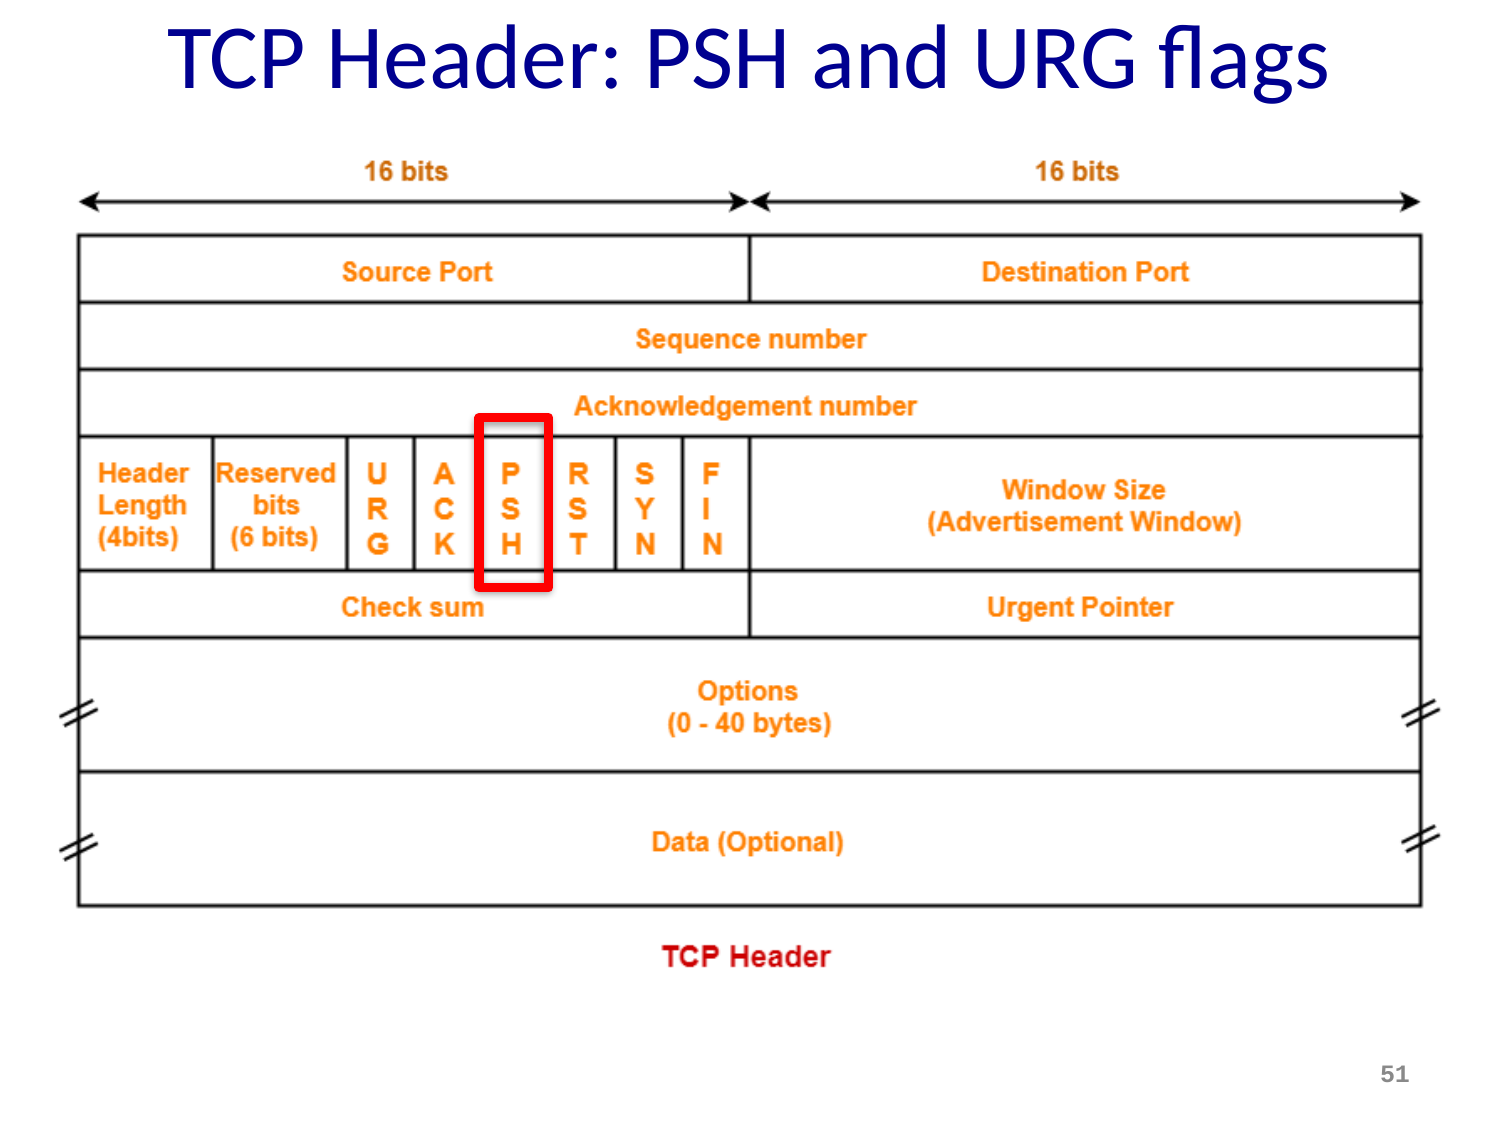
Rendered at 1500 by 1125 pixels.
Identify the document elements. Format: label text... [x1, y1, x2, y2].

text_box TCP Header: PSH and URG flags [74, 0, 1425, 149]
picture [58, 151, 1442, 974]
slide_number 51 [1074, 1042, 1425, 1103]
